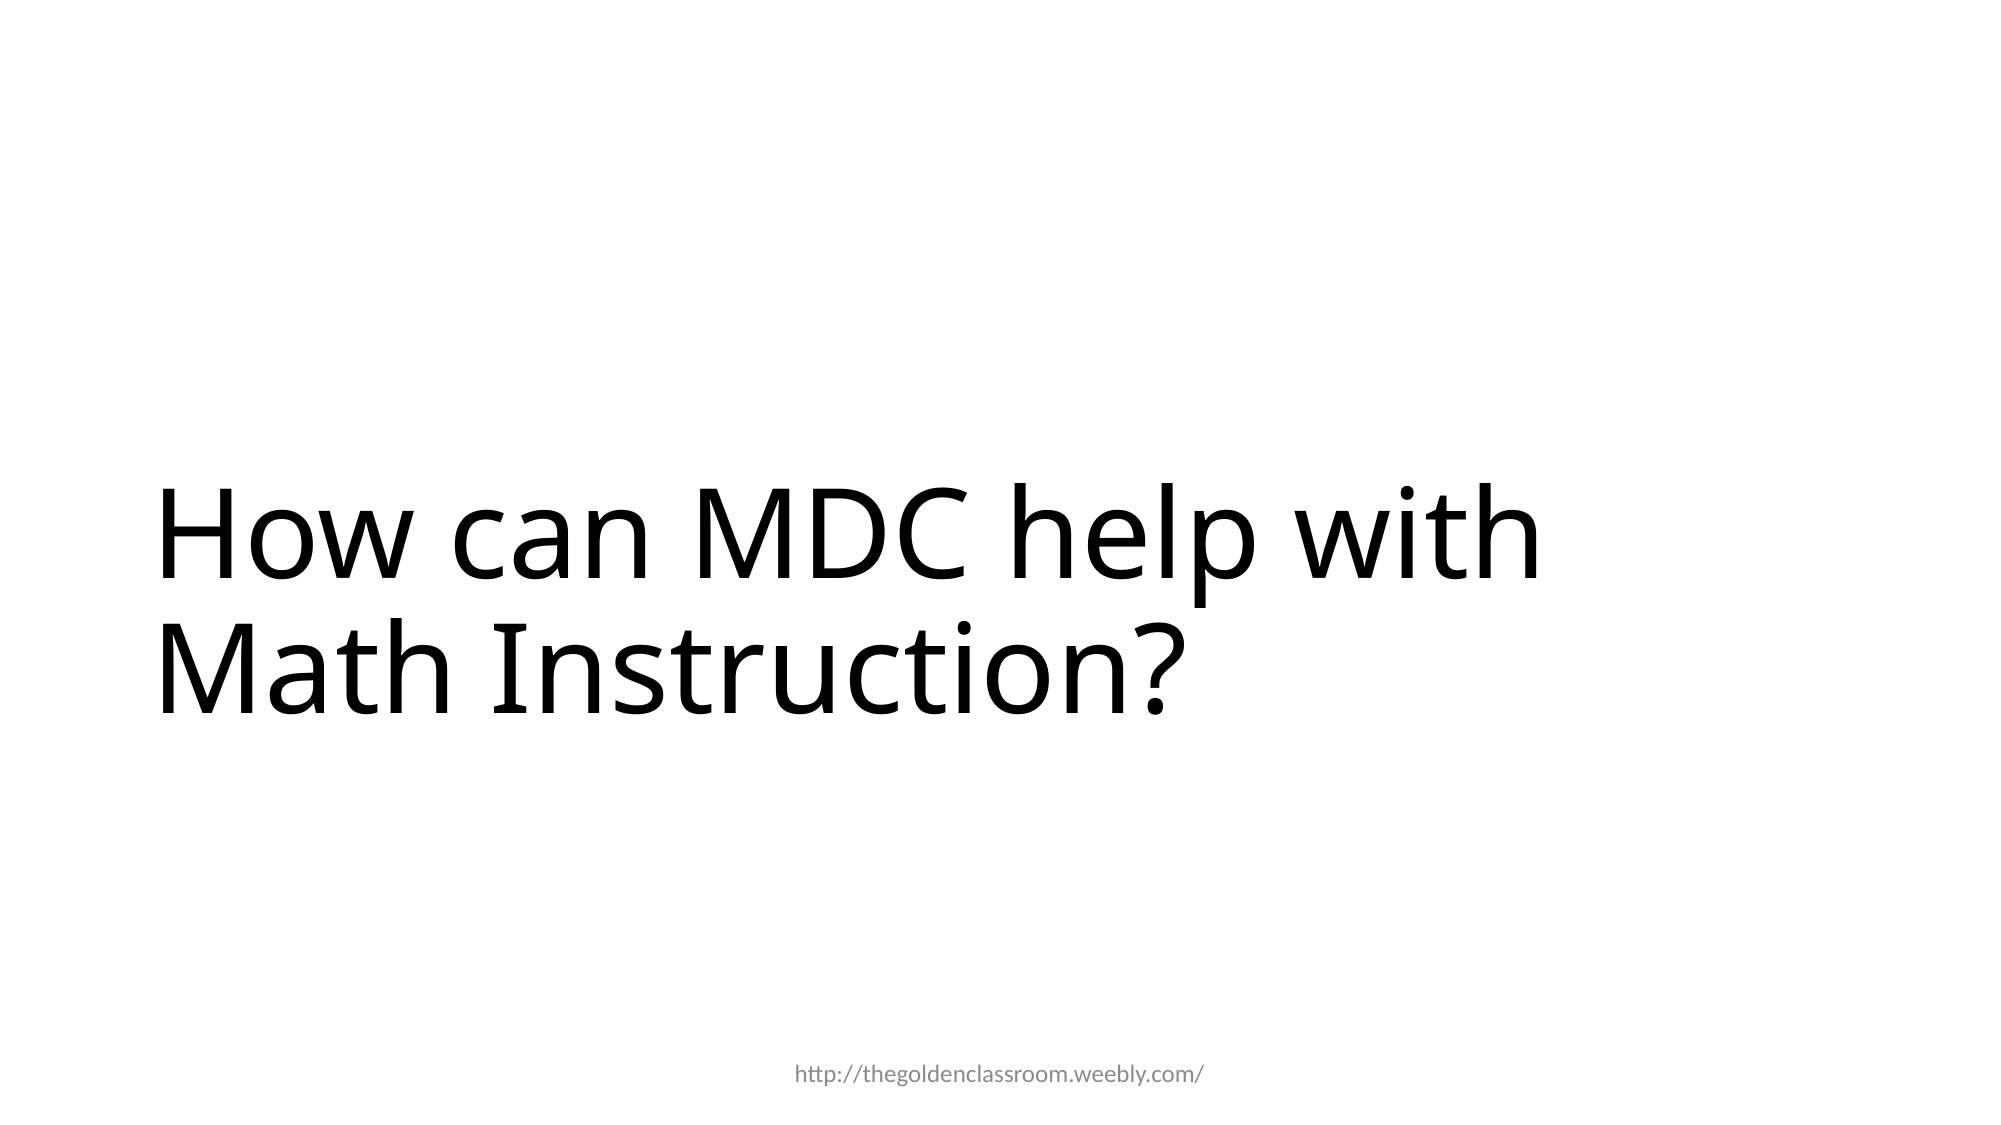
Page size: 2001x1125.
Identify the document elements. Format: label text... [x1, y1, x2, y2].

title How can MDC help with Math Instruction? [136, 280, 1862, 749]
footer http://thegoldenclassroom.weebly.com/ [662, 1042, 1338, 1103]
